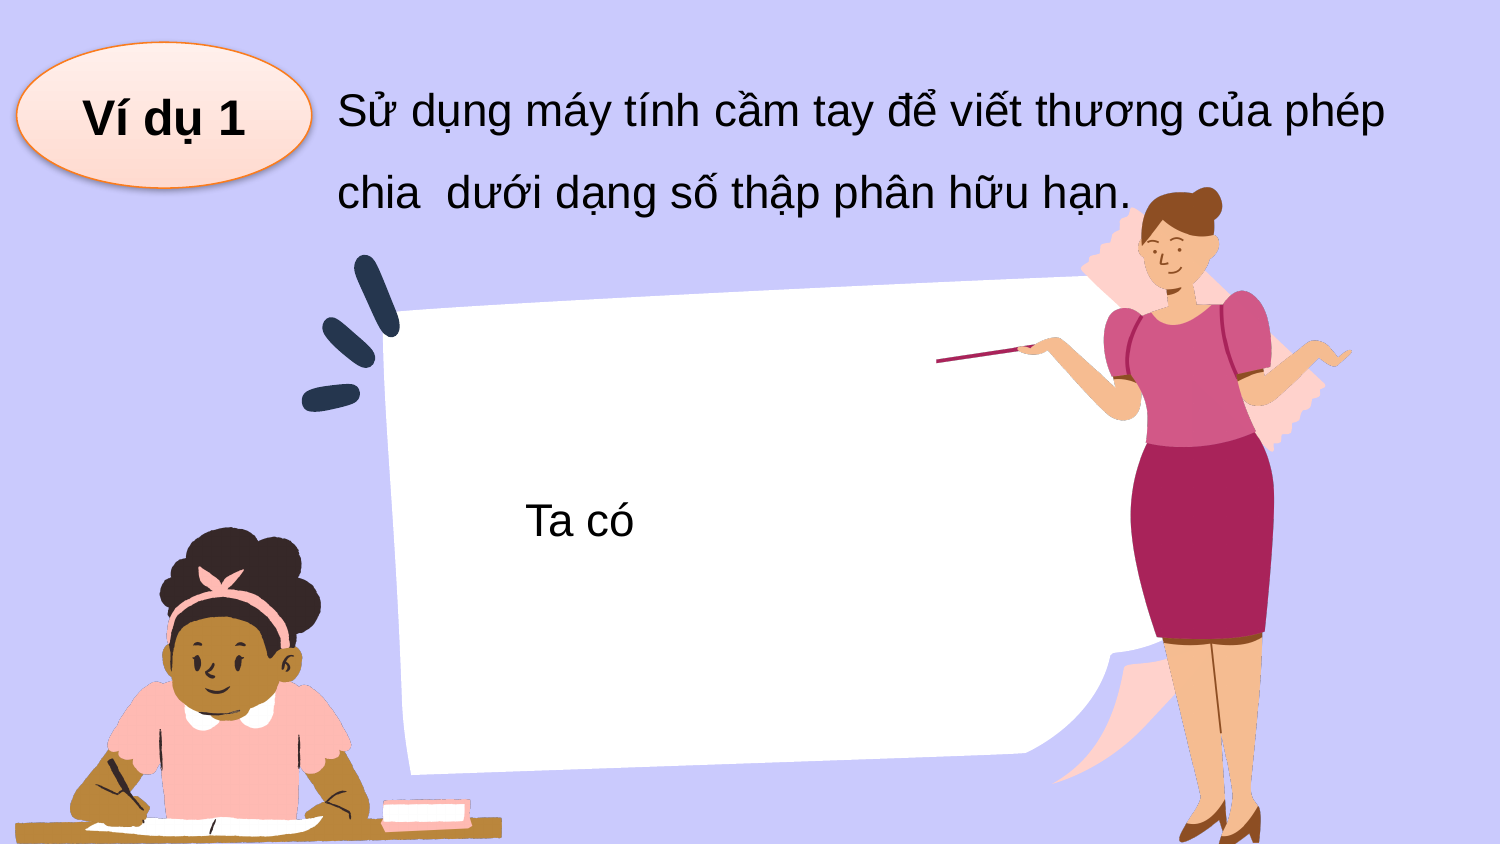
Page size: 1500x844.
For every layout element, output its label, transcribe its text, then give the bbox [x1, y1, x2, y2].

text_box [600, 176, 937, 844]
text_box Ví dụ 1 [15, 41, 313, 189]
picture [15, 527, 502, 844]
picture [936, 178, 1356, 844]
text_box [386, 299, 595, 772]
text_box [301, 254, 400, 412]
